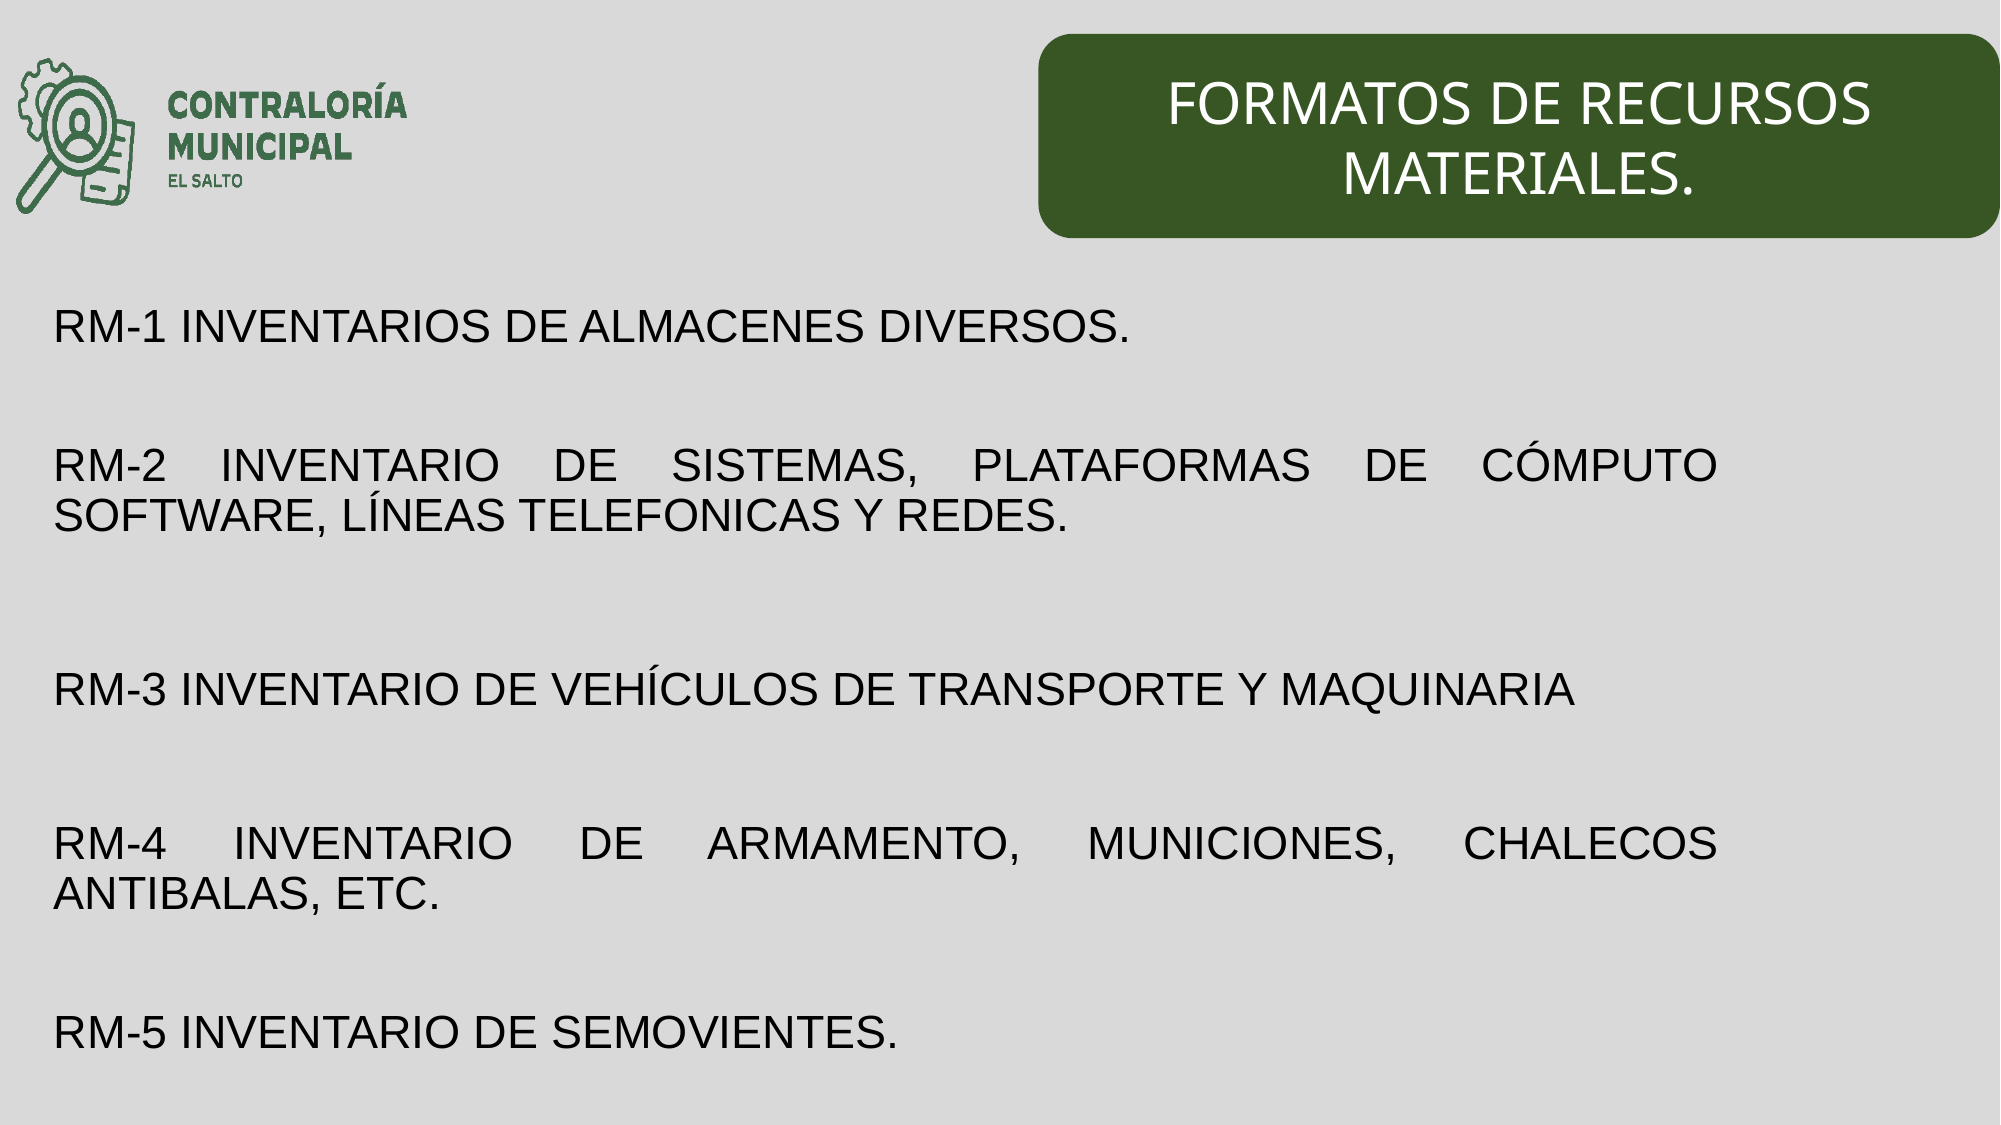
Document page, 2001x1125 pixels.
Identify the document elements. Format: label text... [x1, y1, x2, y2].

text_box FORMATOS DE RECURSOS MATERIALES. [1037, 32, 2000, 240]
picture [16, 58, 407, 214]
list RM-1 INVENTARIOS DE ALMACENES DIVERSOS. RM-2 INVENTARIO DE SISTEMAS, PLATAFORMAS DE CÓMPUTO SOFTWARE, LÍNEAS TELEFONICAS Y REDES. RM-3 INVENTARIO DE VEHÍCULOS DE TRANSPORTE Y MAQUINARIA RM-4 INVENTARIO DE ARMAMENTO, MUNICIONES, CHALECOS ANTIBALAS, ETC. RM-5 INVENTARIO DE SEMOVIENTES. [38, 294, 1735, 1067]
